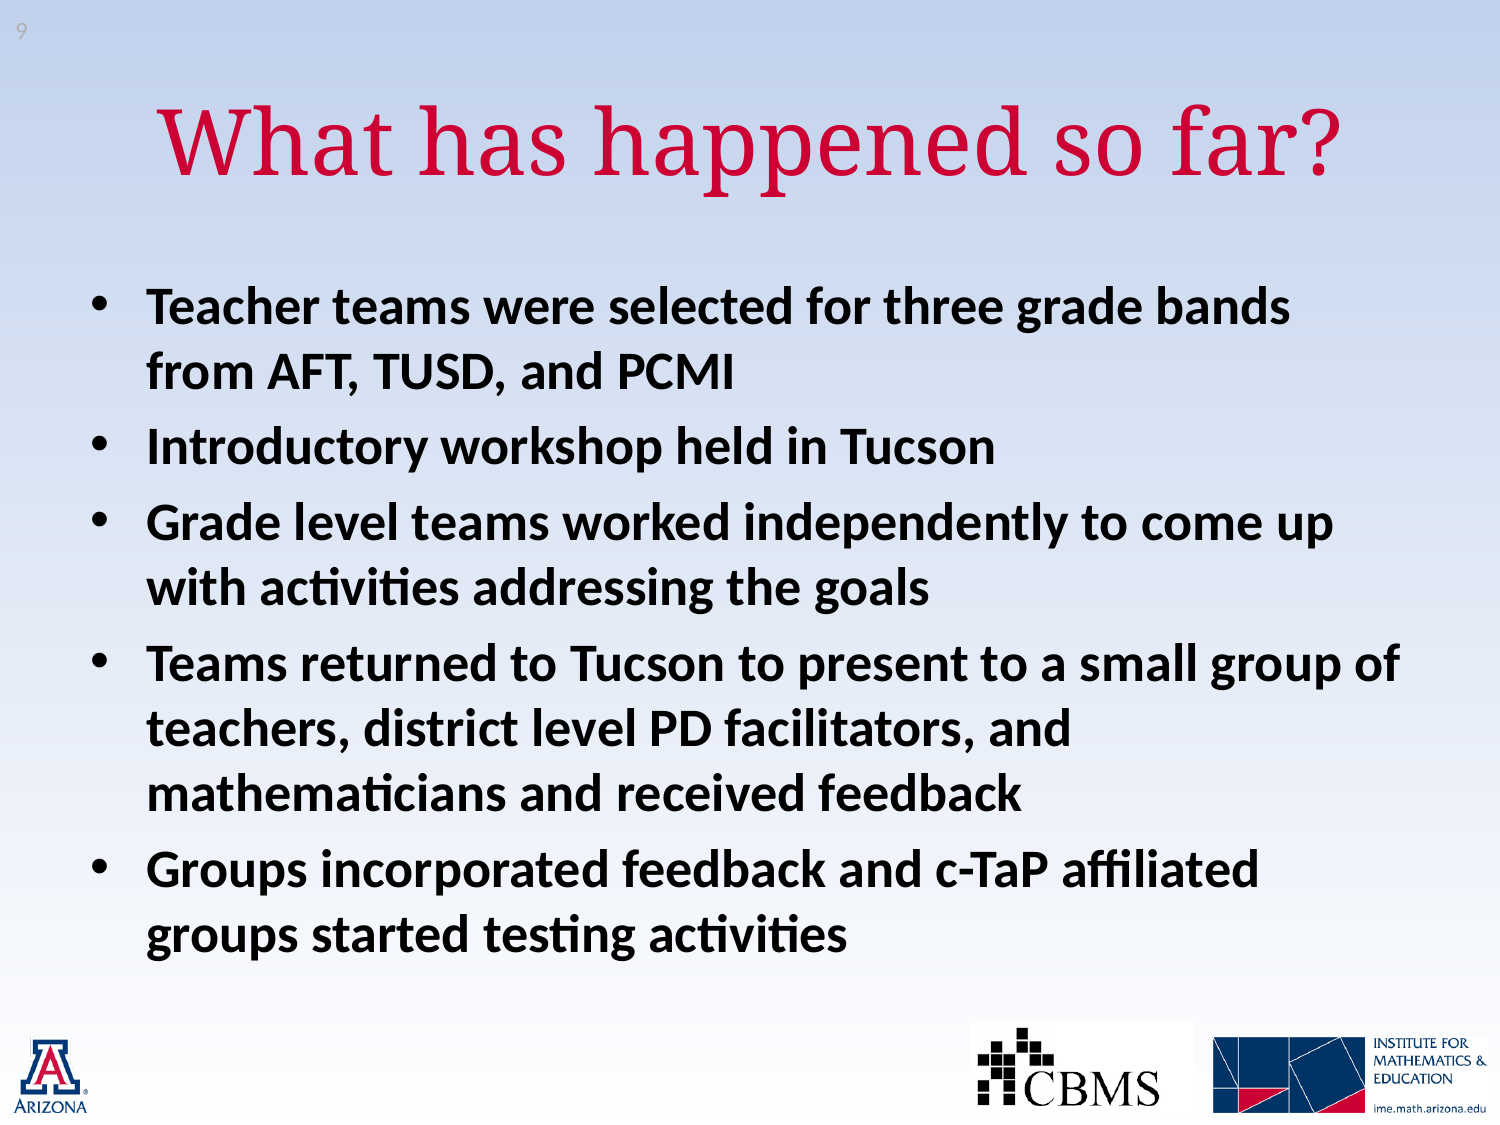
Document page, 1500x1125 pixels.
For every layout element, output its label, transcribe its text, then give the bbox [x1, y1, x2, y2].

picture [970, 1023, 1194, 1113]
slide_number 9 [0, 0, 350, 60]
picture [13, 1037, 88, 1113]
list Teacher teams were selected for three grade bands from AFT, TUSD, and PCMI Introductory workshop held in Tucson Grade level teams worked independently to come up with activities addressing the goals Teams returned to Tucson to present to a small group of teachers, district level PD facilitators, and mathematicians and received feedback Groups incorporated feedback and c-TaP affiliated groups started testing activities [75, 262, 1425, 1005]
title What has happened so far? [75, 45, 1425, 233]
picture [1213, 1037, 1488, 1113]
